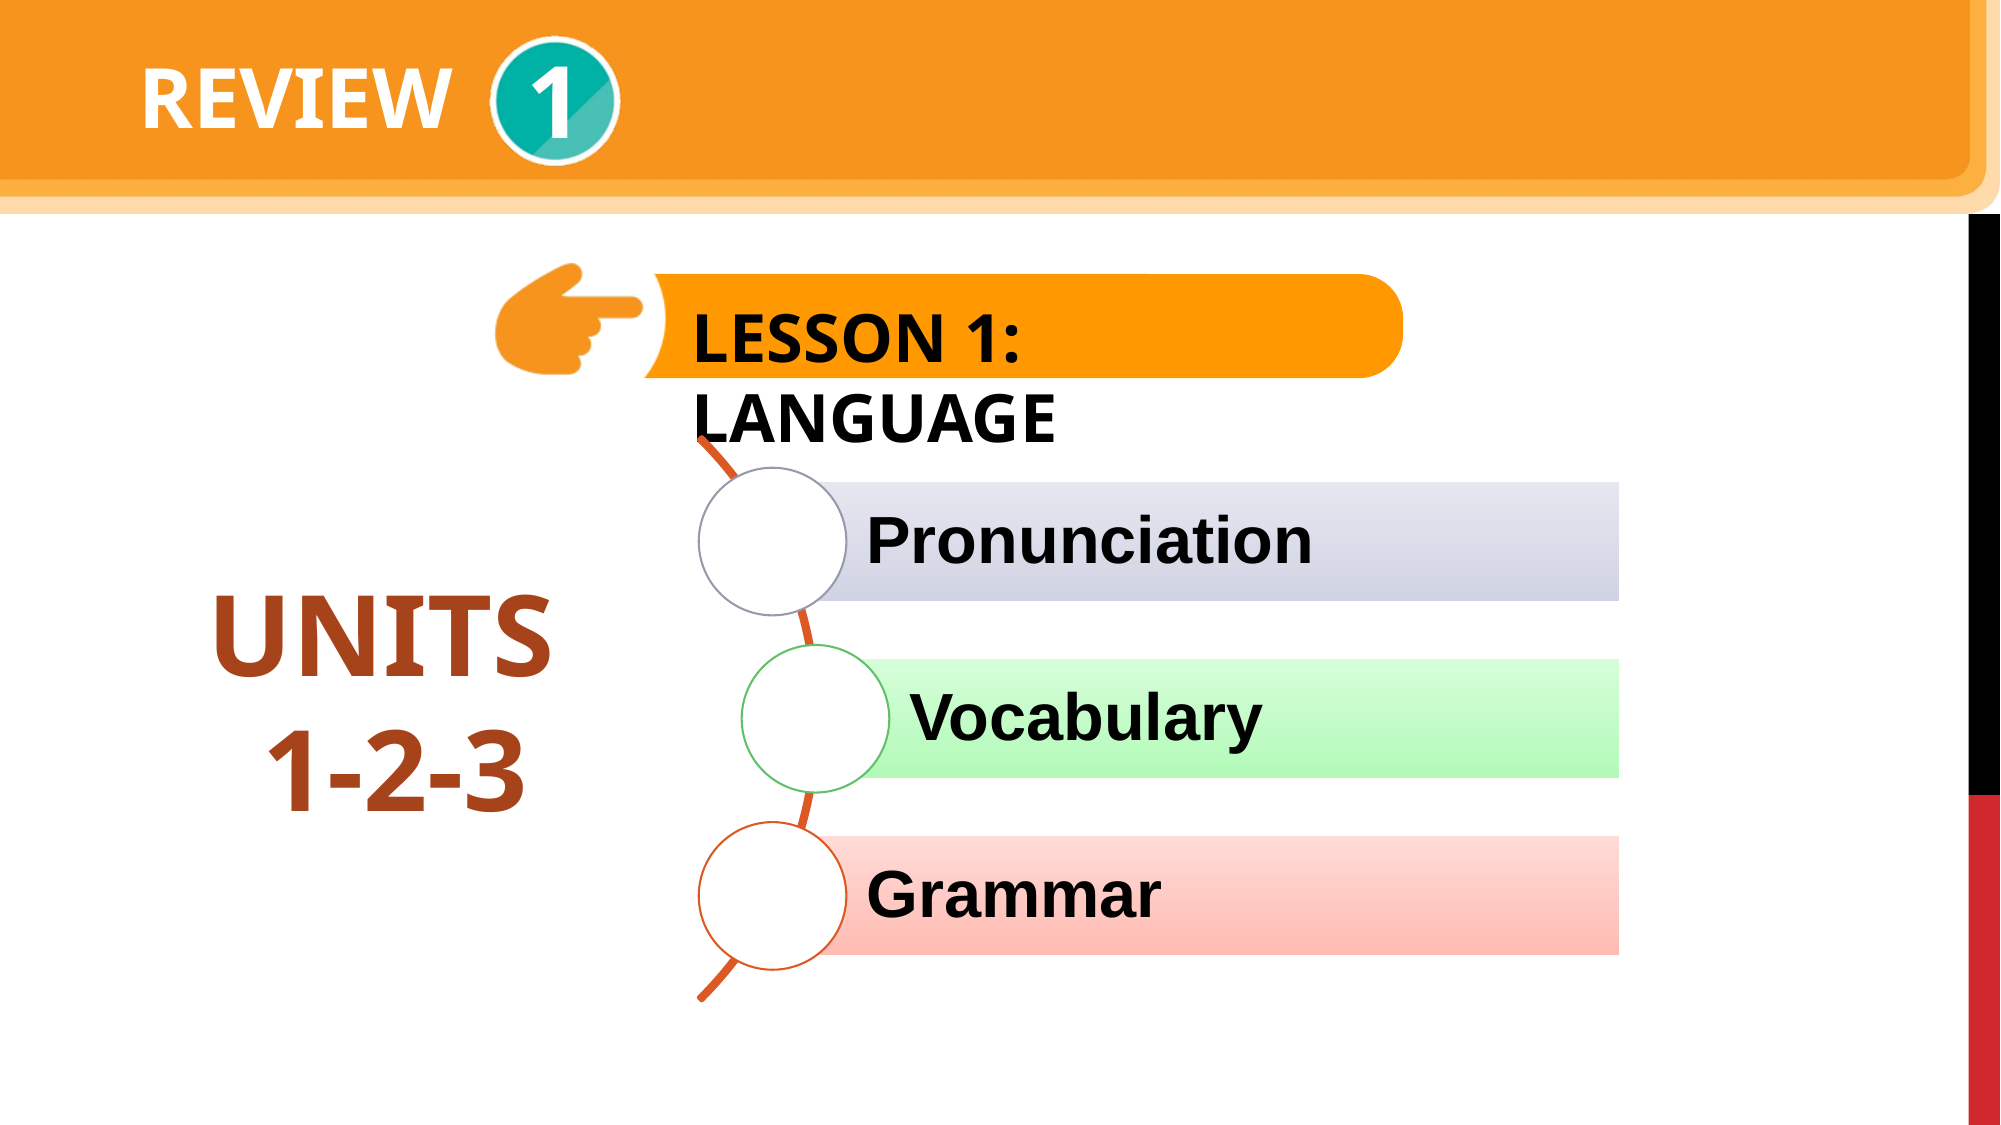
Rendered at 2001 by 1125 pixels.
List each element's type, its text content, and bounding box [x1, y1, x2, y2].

text_box UNITS 1-2-3 [100, 556, 688, 841]
text_box [686, 271, 1395, 288]
text_box LESSON 1: LANGUAGE [676, 288, 1404, 463]
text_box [689, 422, 1628, 1015]
picture [0, 0, 2000, 424]
